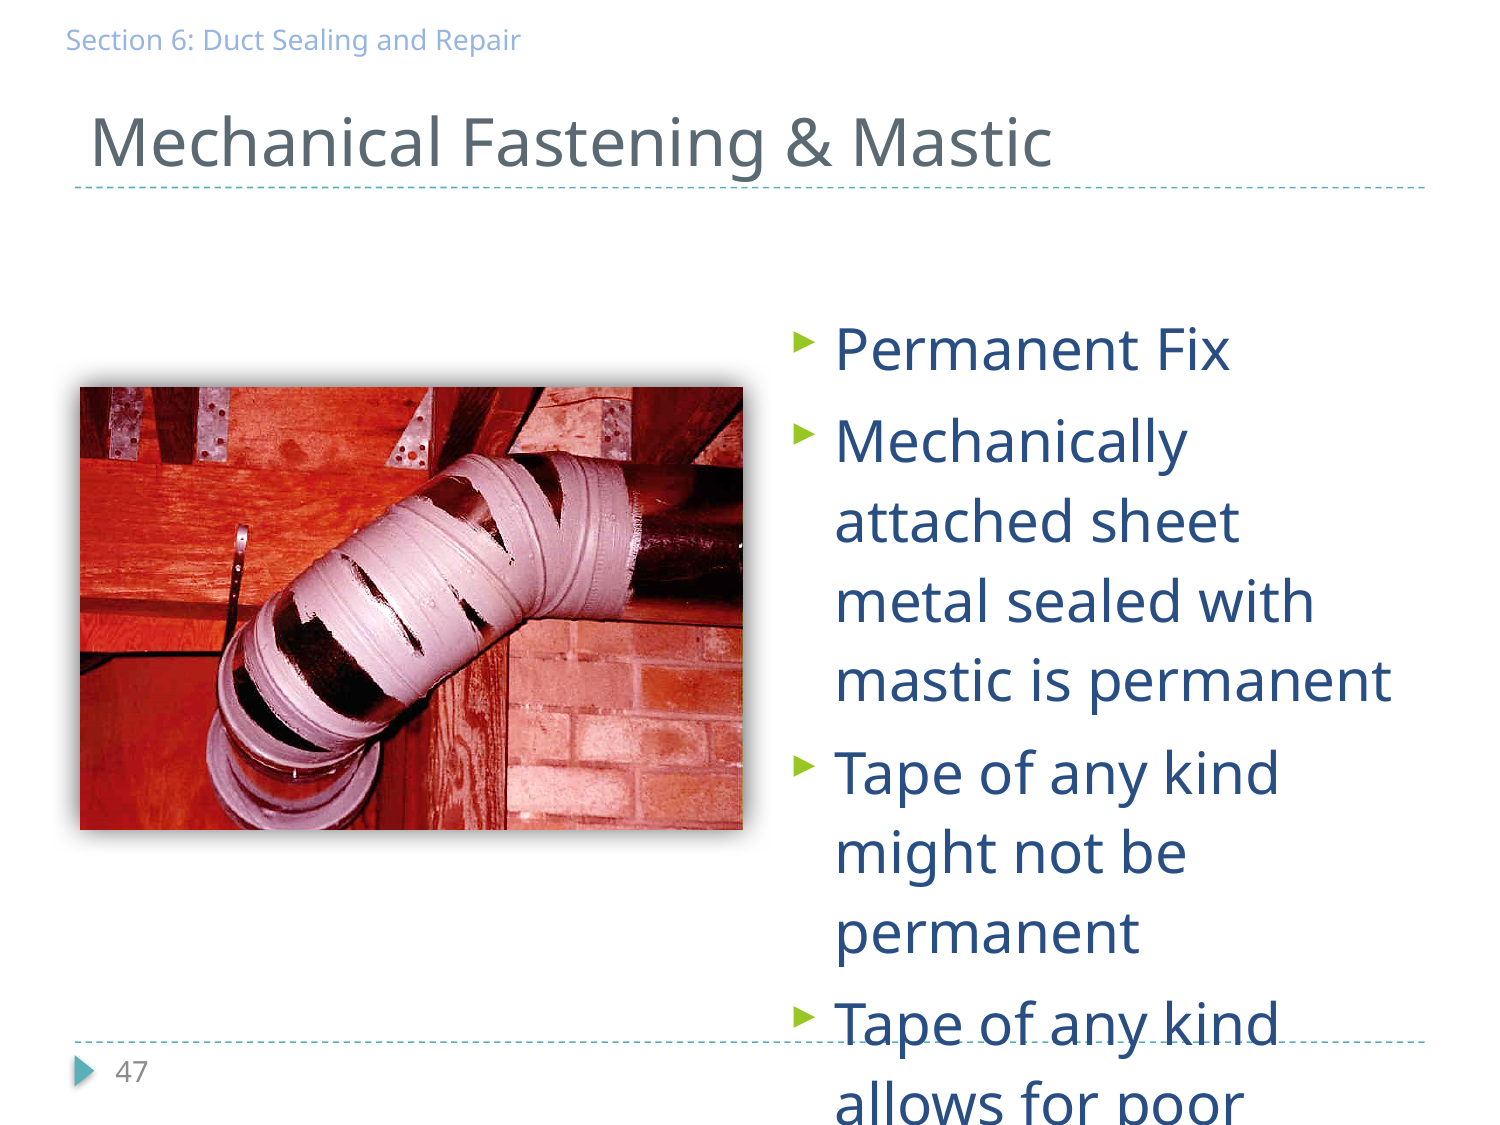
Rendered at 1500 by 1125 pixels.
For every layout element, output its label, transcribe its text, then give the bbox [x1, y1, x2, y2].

text_box 169 [100, 1042, 426, 1103]
text_box Section 6: Duct Sealing and Repair [50, 11, 538, 67]
text_box Mechanical Fastening & Mastic [74, 24, 1425, 188]
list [80, 387, 744, 830]
list Permanent Fix Mechanically attached sheet metal sealed with mastic is permanent Tape of any kind might not be permanent Tape of any kind allows for poor workmanship [774, 295, 1425, 1038]
